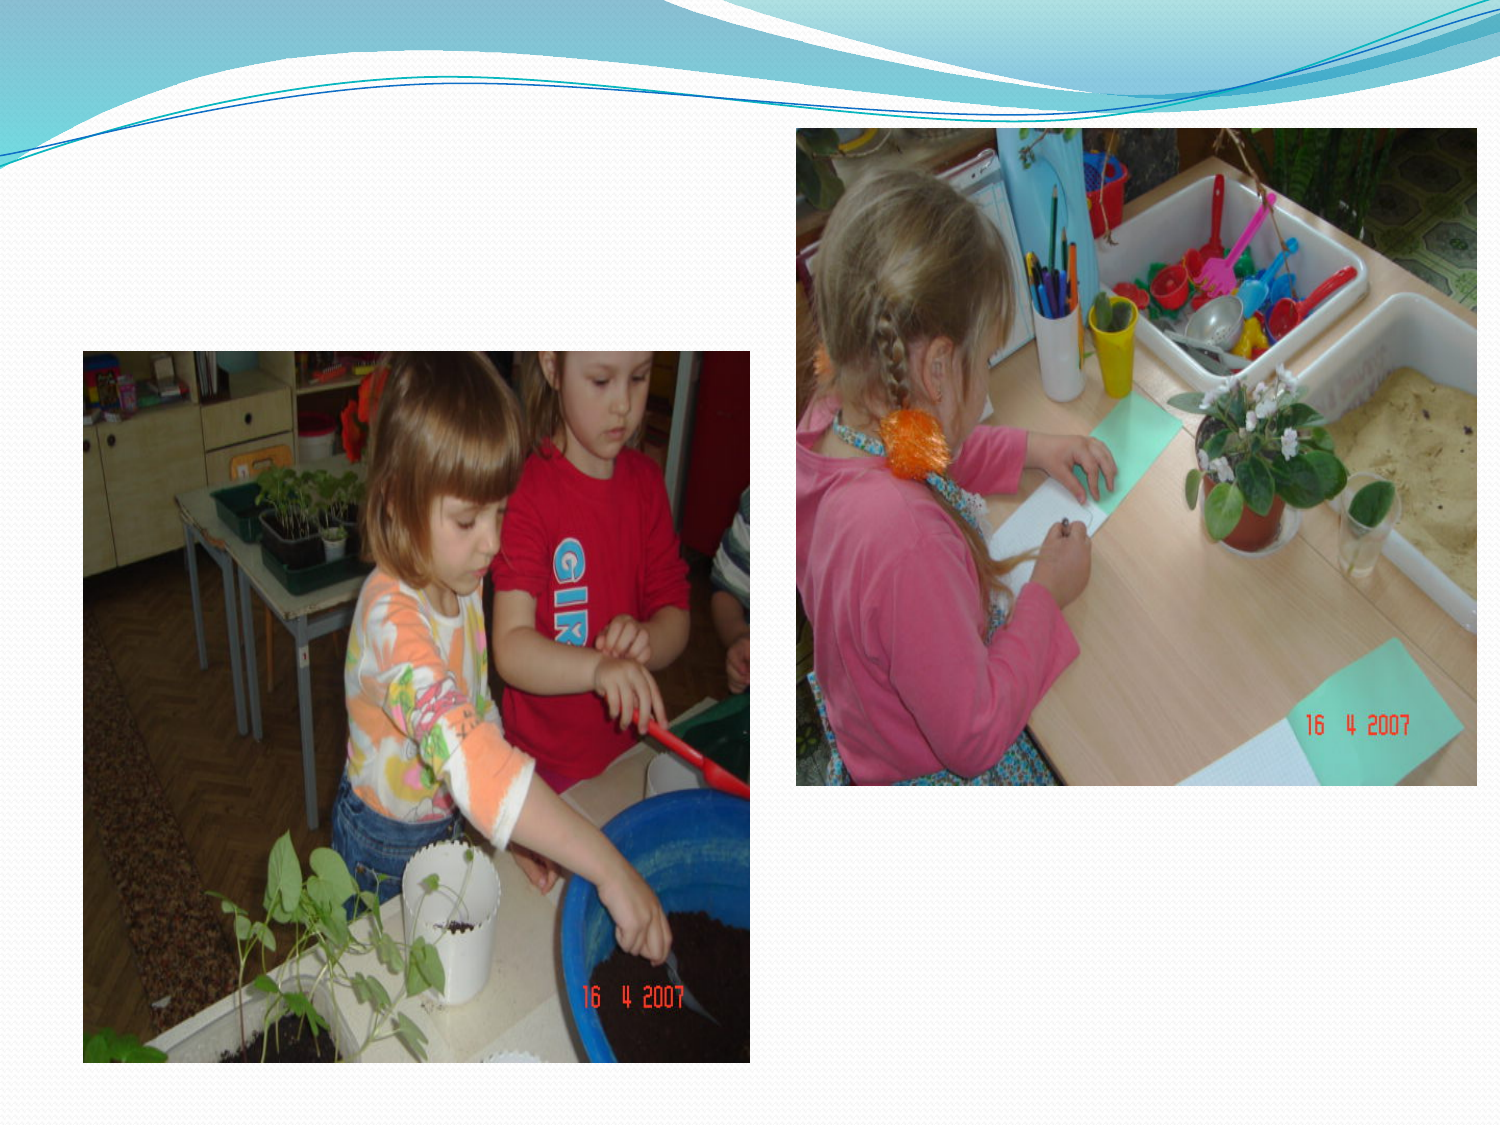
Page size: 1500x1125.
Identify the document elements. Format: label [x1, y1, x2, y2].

list [796, 128, 1477, 786]
picture [83, 351, 751, 1063]
